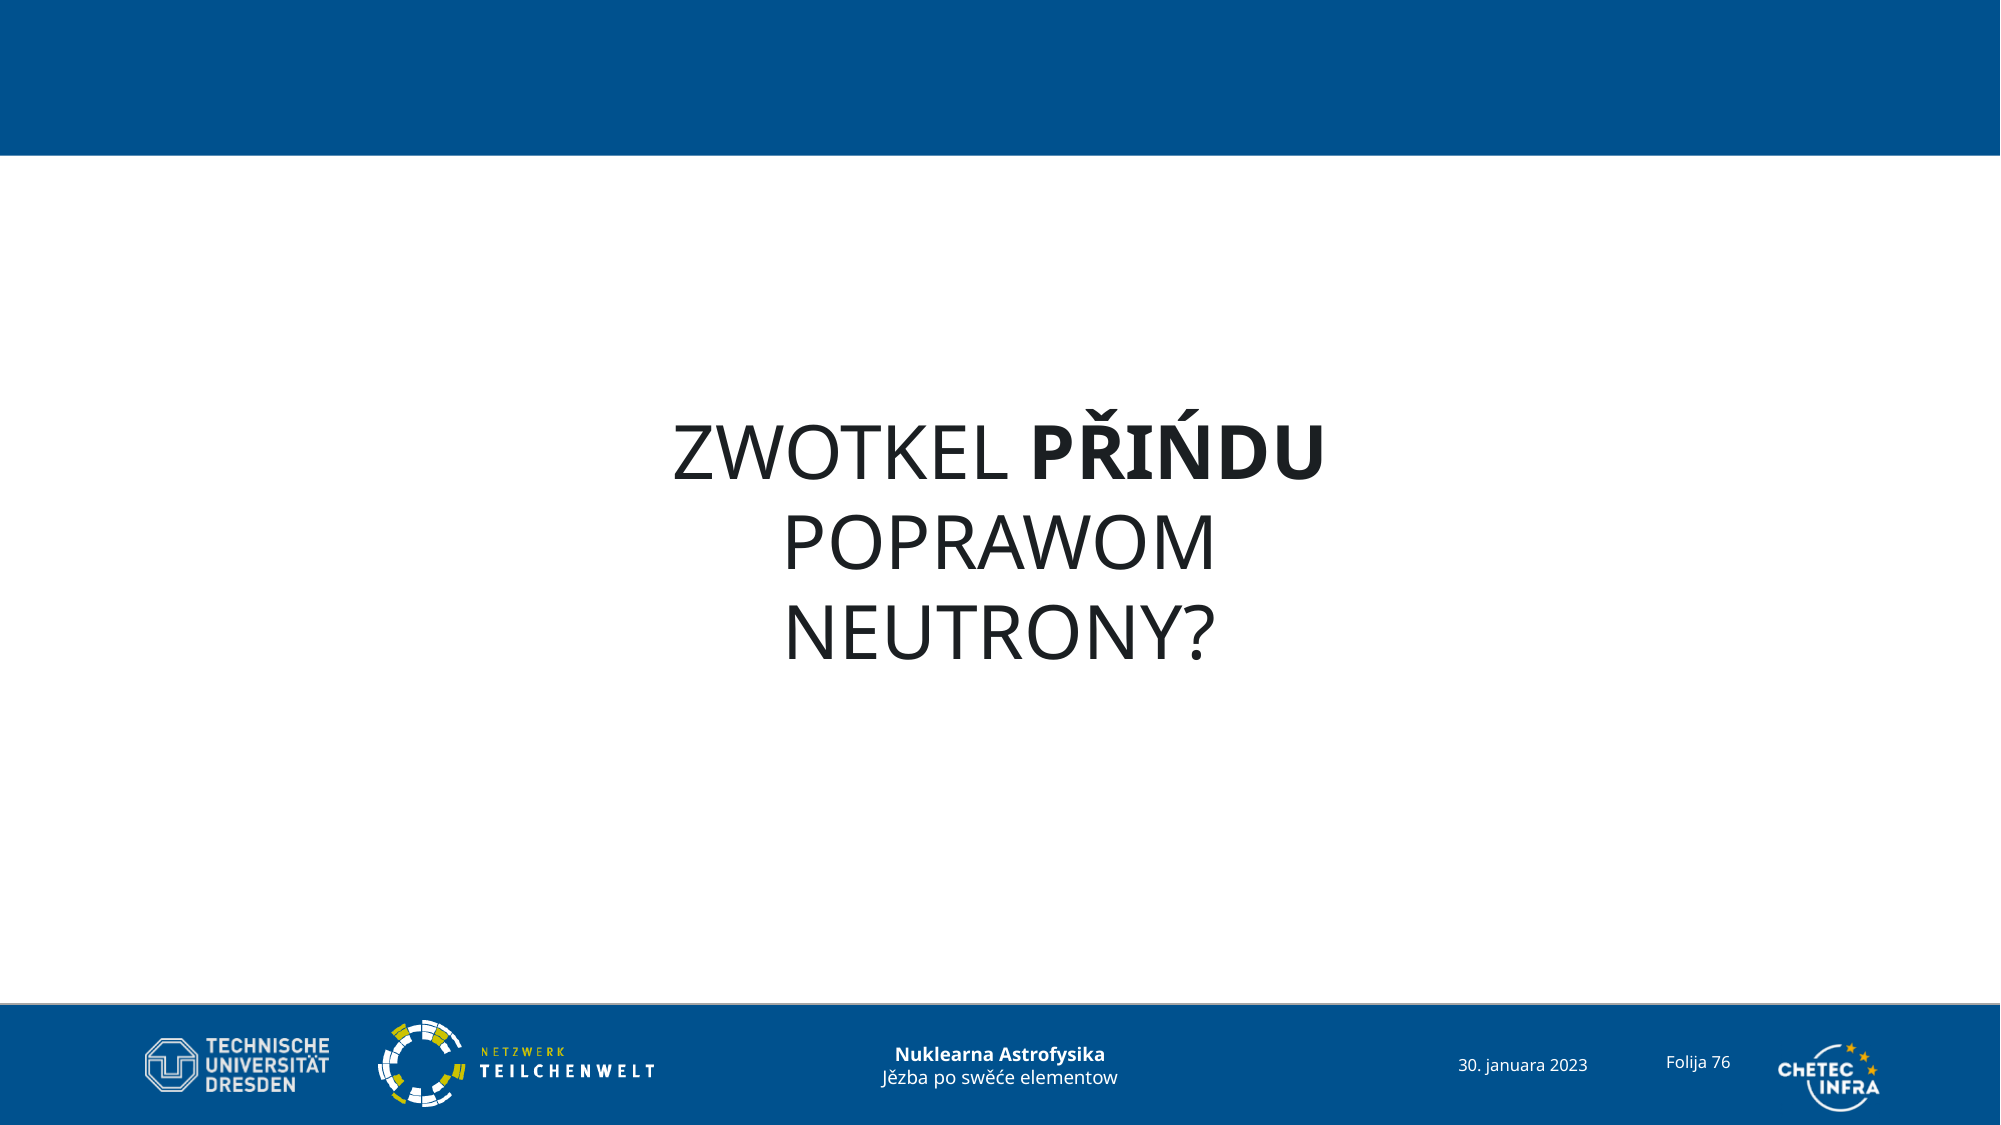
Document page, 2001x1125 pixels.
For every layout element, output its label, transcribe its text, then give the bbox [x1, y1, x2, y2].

picture [1778, 1033, 1880, 1121]
picture [378, 1020, 654, 1107]
list Zwotkel přińdu poprawom Neutrony? [607, 343, 1393, 736]
